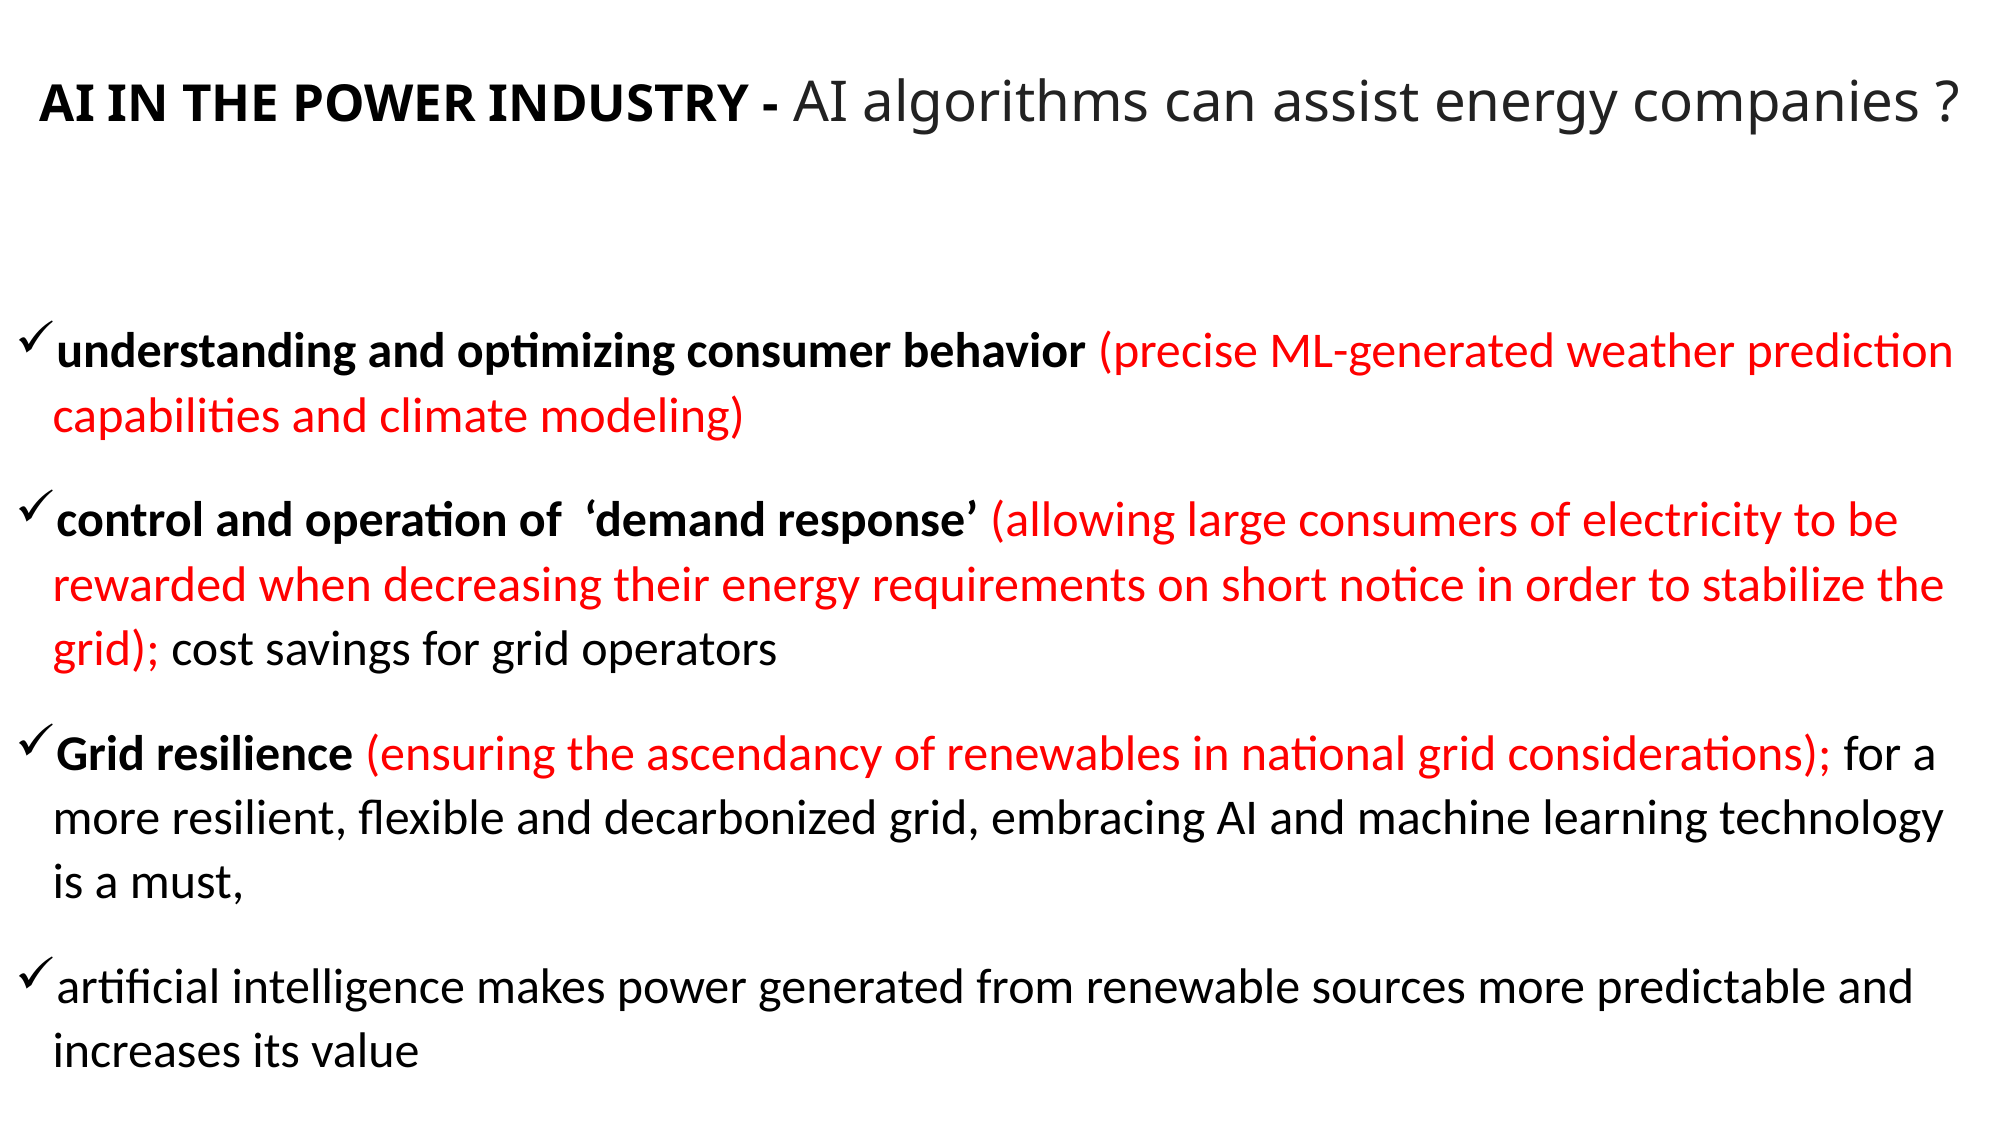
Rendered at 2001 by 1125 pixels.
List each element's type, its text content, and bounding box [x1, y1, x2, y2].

list understanding and optimizing consumer behavior (precise ML-generated weather prediction capabilities and climate modeling) control and operation of ‘demand response’ (allowing large consumers of electricity to be rewarded when decreasing their energy requirements on short notice in order to stabilize the grid); cost savings for grid operators Grid resilience (ensuring the ascendancy of renewables in national grid considerations); for a more resilient, flexible and decarbonized grid, embracing AI and machine learning technology is a must, artificial intelligence makes power generated from renewable sources more predictable and increases its value [0, 205, 2000, 1125]
title AI IN THE POWER INDUSTRY - AI algorithms can assist energy companies ? [0, 0, 2000, 205]
